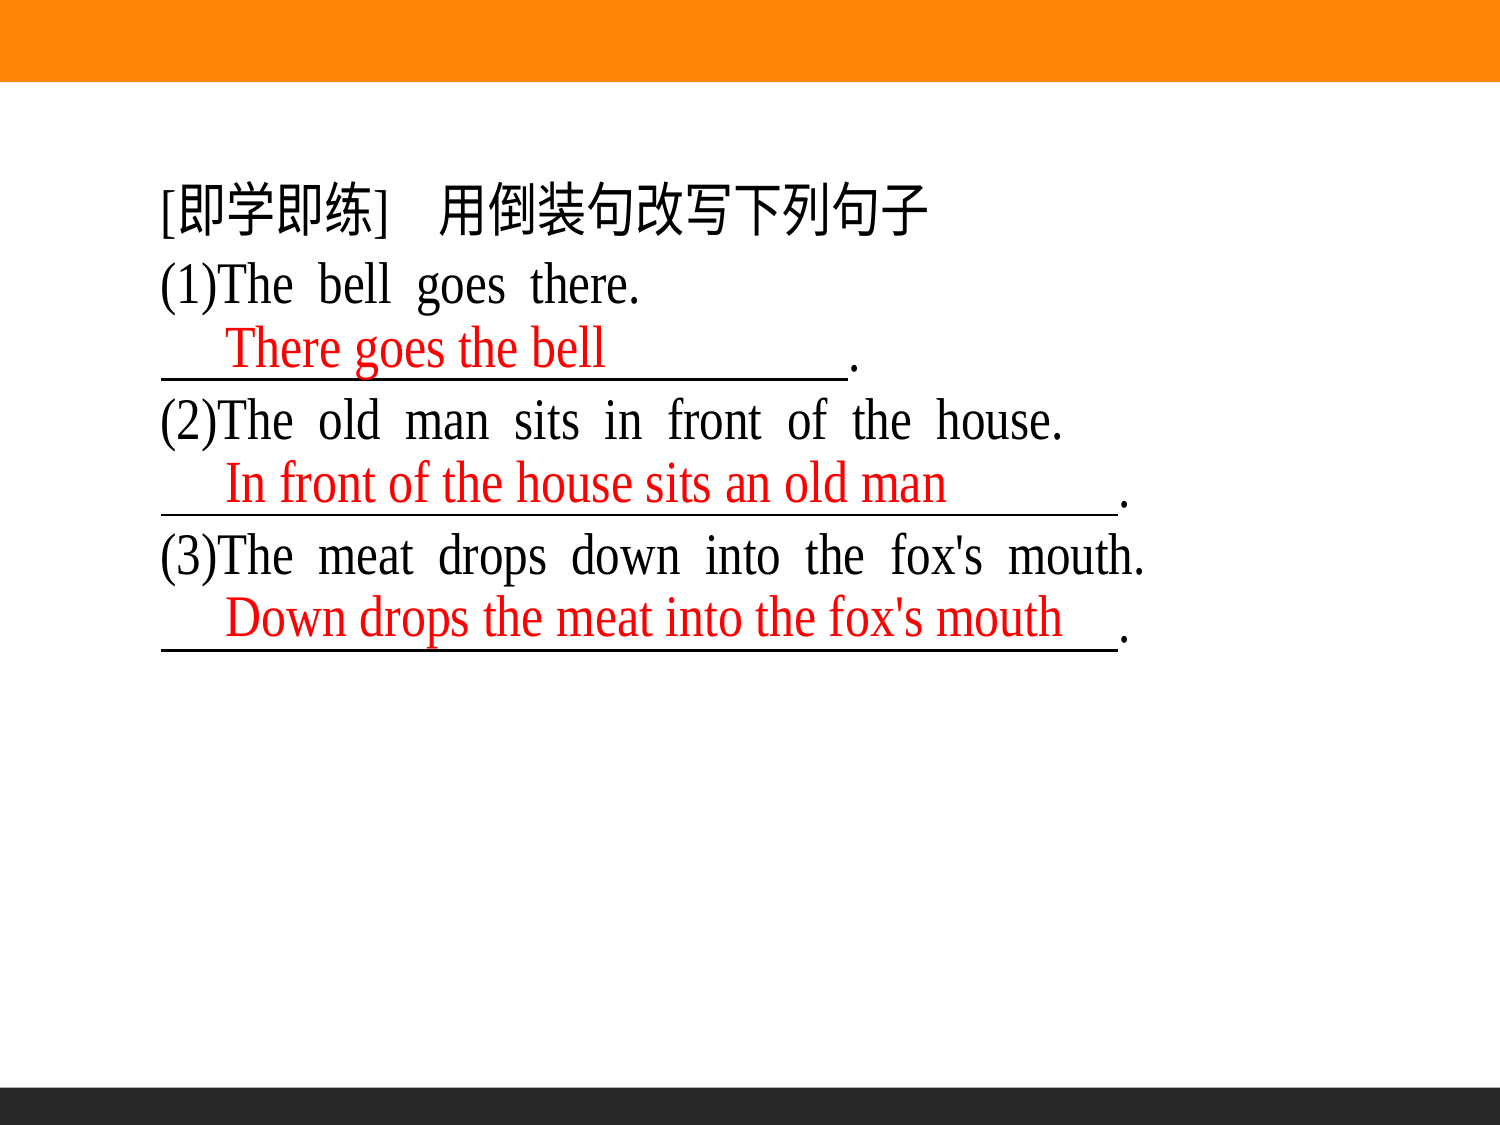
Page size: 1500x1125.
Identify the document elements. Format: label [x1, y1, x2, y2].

text_box [62, 172, 1419, 962]
text_box [225, 576, 1089, 654]
text_box [224, 307, 1091, 386]
text_box [224, 442, 1091, 521]
